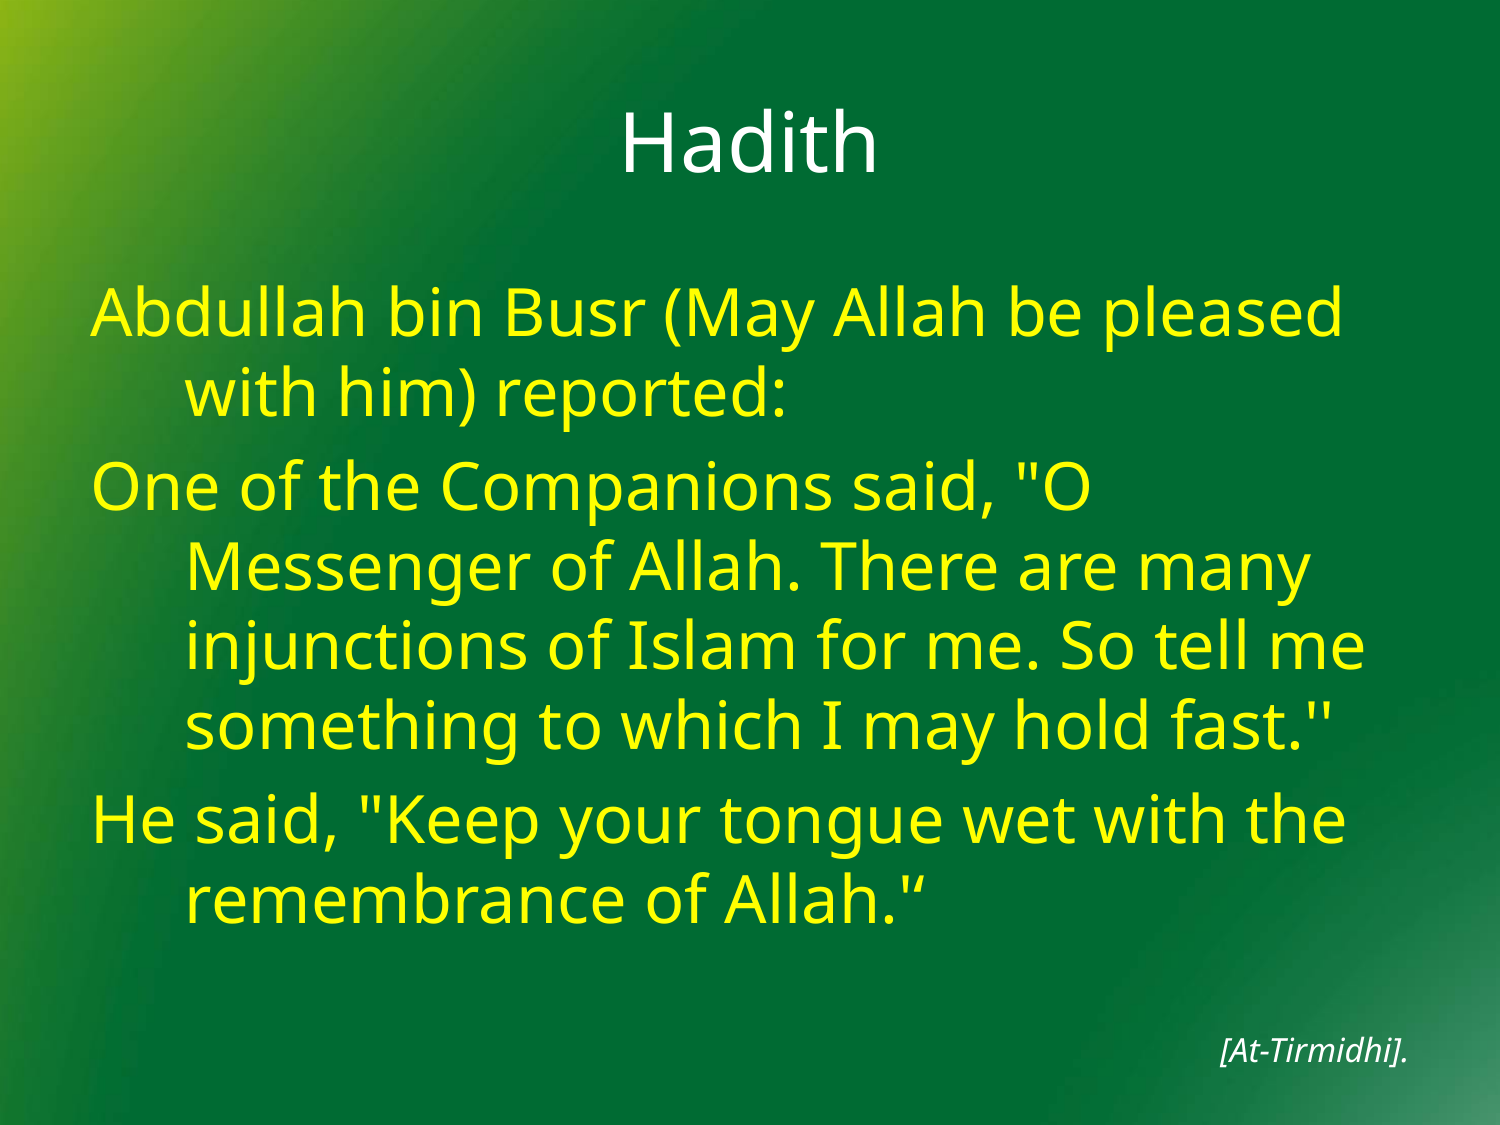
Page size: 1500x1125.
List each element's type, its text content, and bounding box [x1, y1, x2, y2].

list Abdullah bin Busr (May Allah be pleased with him) reported: One of the Companions said, "O Messenger of Allah. There are many injunctions of Islam for me. So tell me something to which I may hold fast.'' He said, "Keep your tongue wet with the remembrance of Allah.'‘ [At-Tirmidhi]. [74, 262, 1426, 1051]
title Hadith [74, 45, 1426, 234]
picture [0, 0, 1500, 1125]
